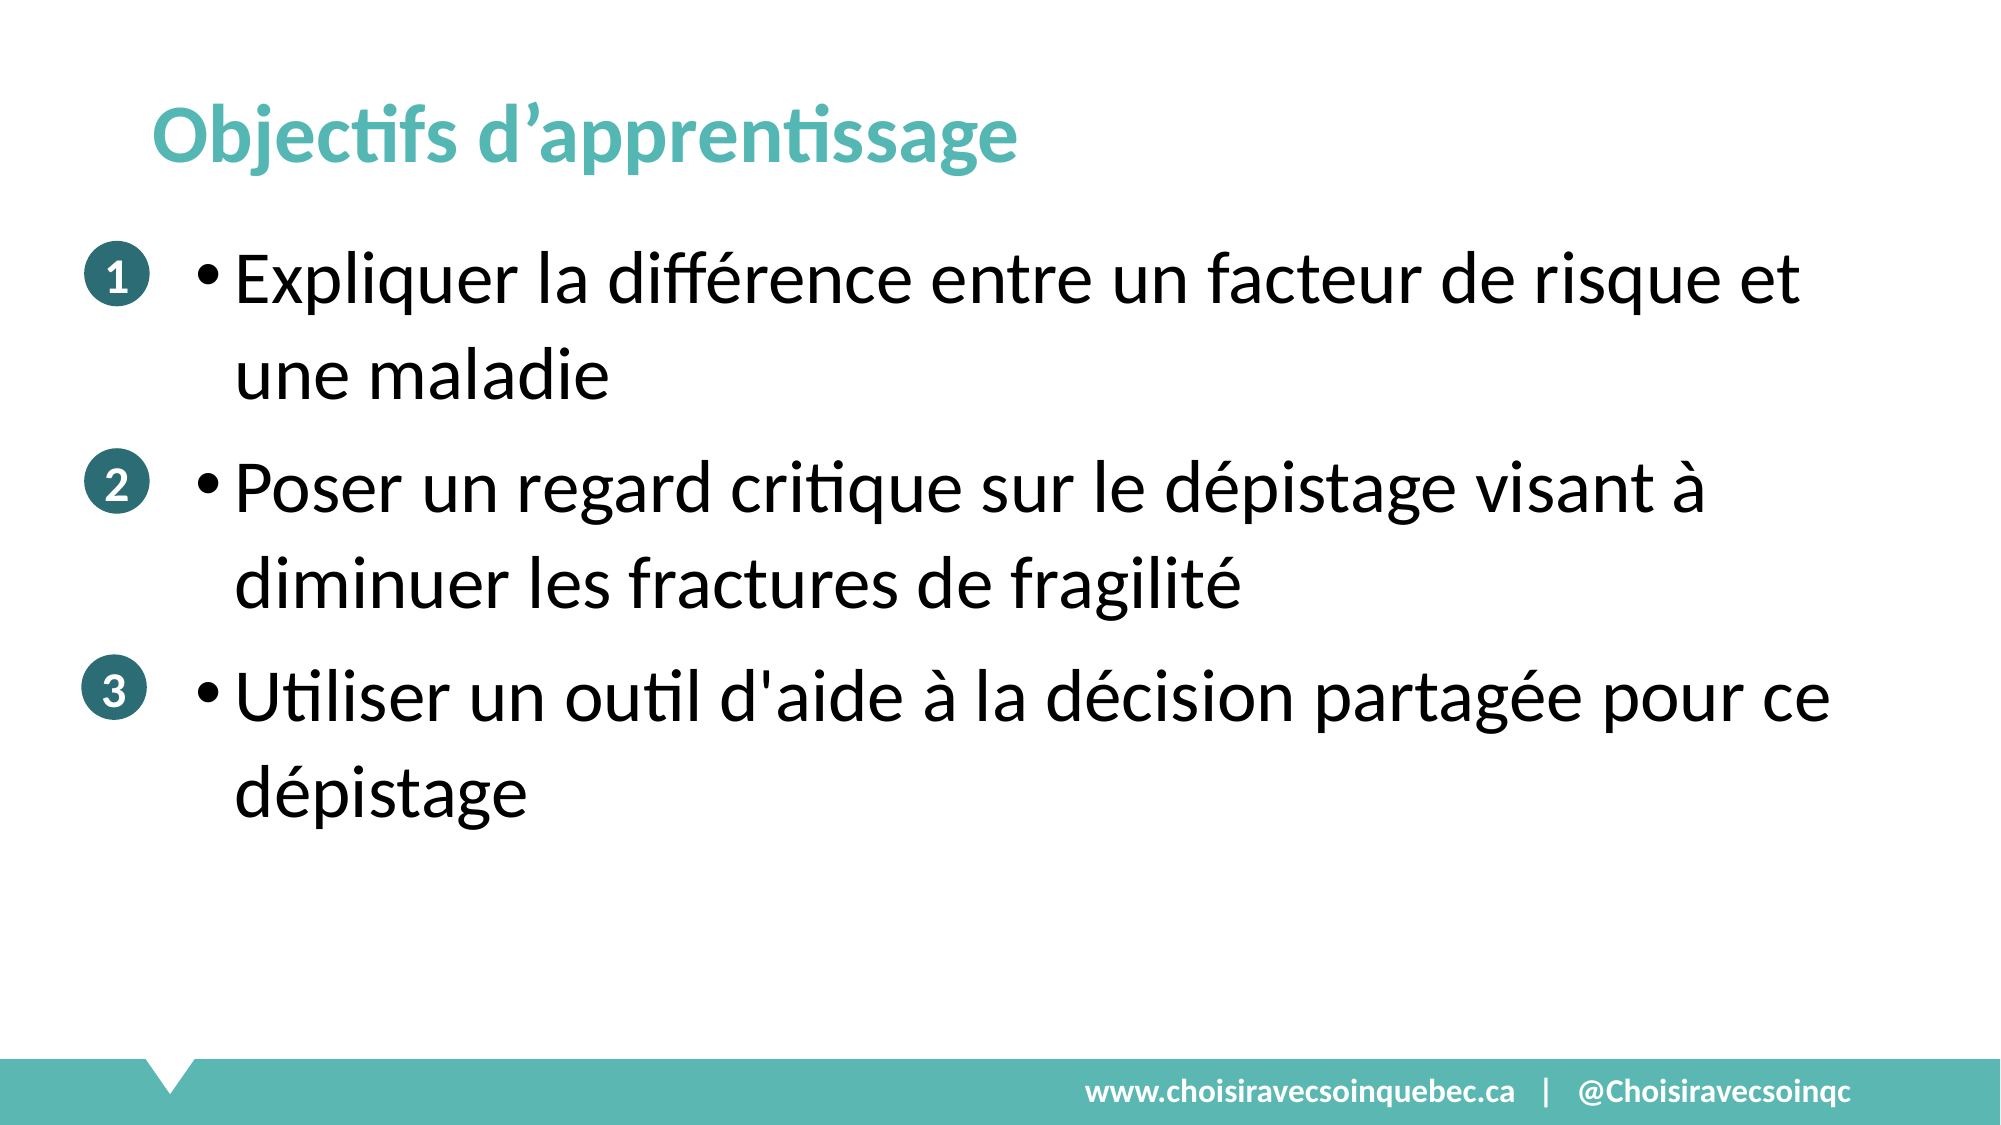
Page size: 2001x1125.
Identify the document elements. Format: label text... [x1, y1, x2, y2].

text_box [69, 649, 160, 725]
title Objectifs d’apprentissage [137, 56, 1863, 215]
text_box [71, 442, 162, 519]
list Expliquer la différence entre un facteur de risque et une maladie Poser un regard critique sur le dépistage visant à diminuer les fractures de fragilité Utiliser un outil d'aide à la décision partagée pour ce dépistage [146, 214, 1872, 1012]
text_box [71, 235, 162, 312]
